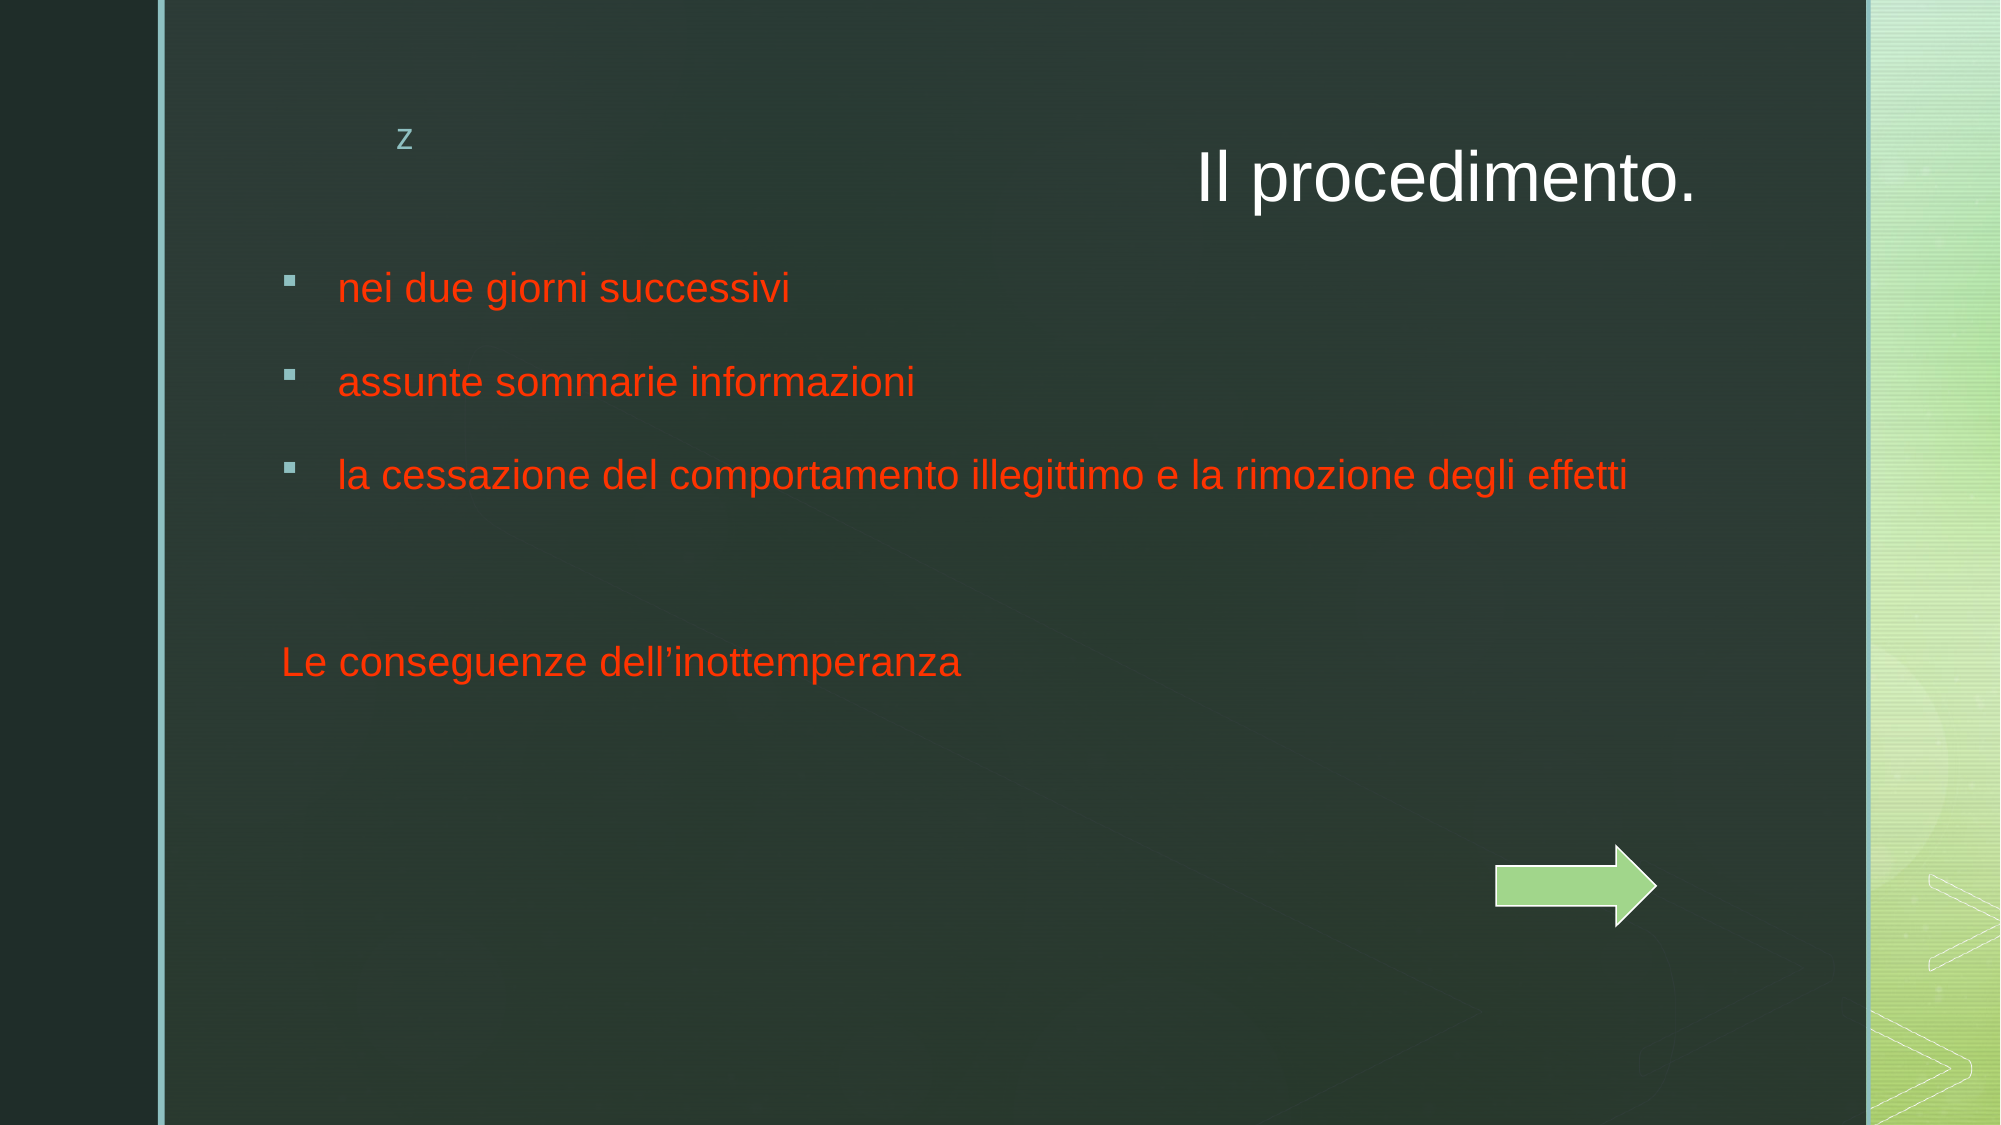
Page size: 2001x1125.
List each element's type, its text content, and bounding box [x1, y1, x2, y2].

list nei due giorni successivi assunte sommarie informazioni la cessazione del comportamento illegittimo e la rimozione degli effetti Le conseguenze dell’inottemperanza [266, 243, 1650, 1049]
title Il procedimento. [428, 132, 1734, 310]
text_box [1496, 846, 1657, 926]
picture [1871, 0, 2001, 1125]
